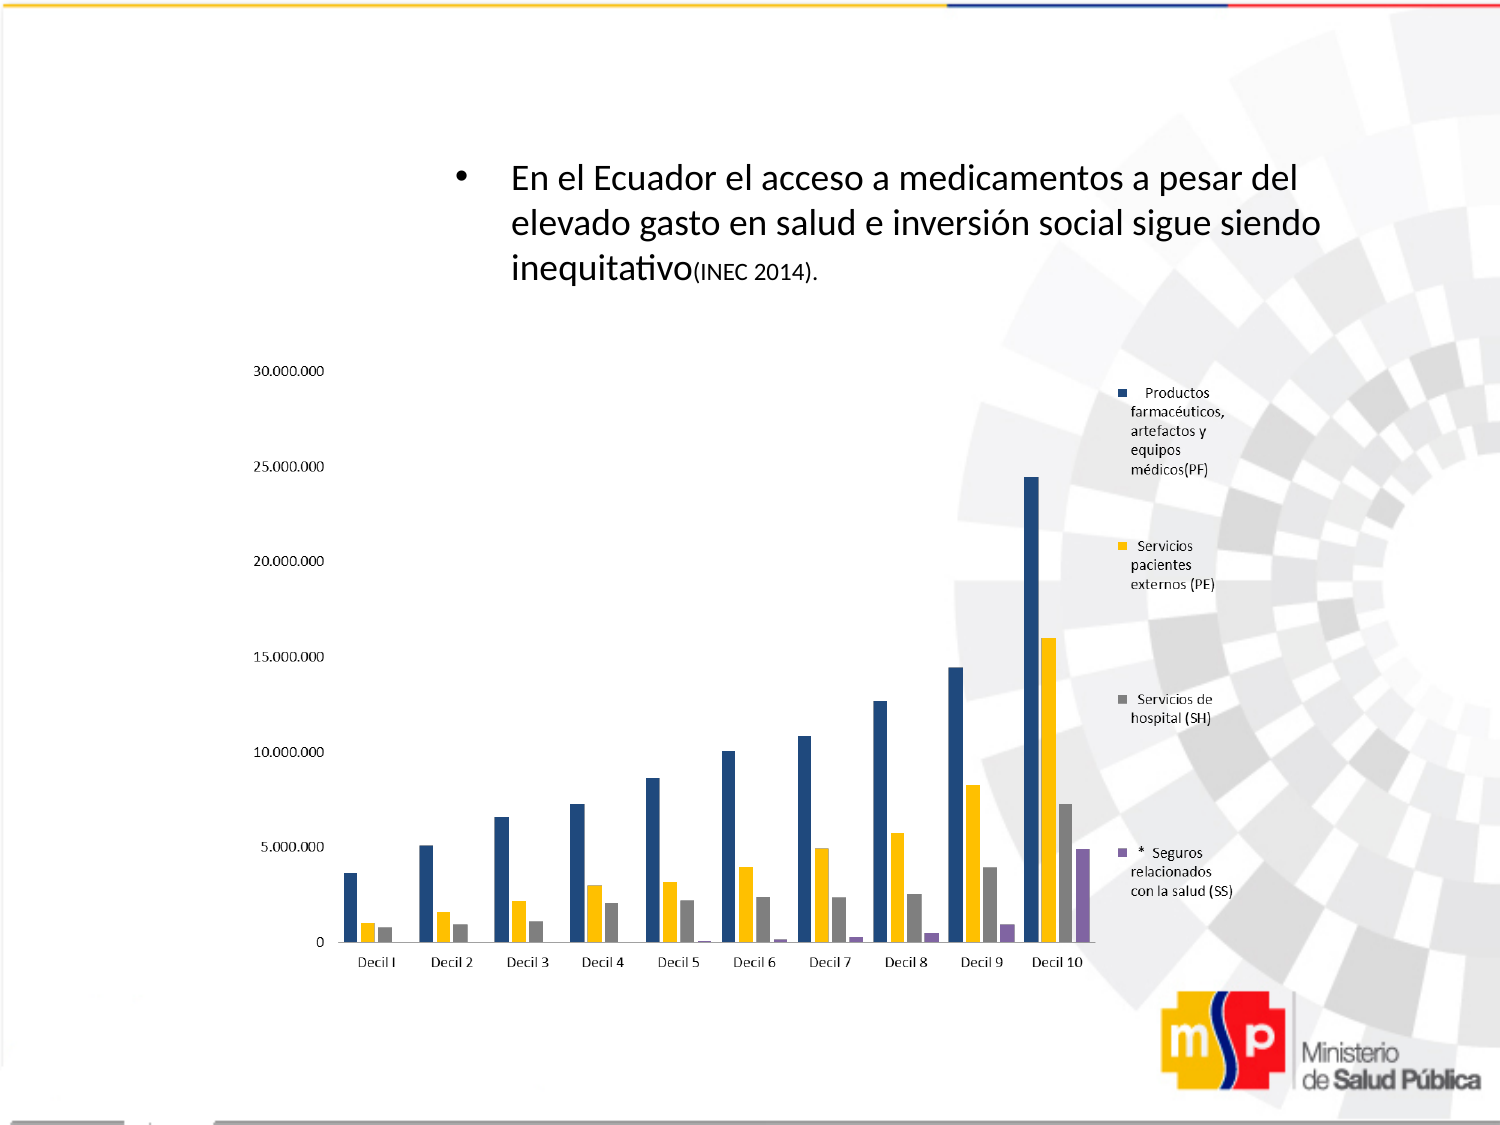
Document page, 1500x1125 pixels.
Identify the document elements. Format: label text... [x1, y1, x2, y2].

list En el Ecuador el acceso a medicamentos a pesar del elevado gasto en salud e inversión social sigue siendo inequitativo(INEC 2014). [439, 92, 1402, 314]
picture [0, 0, 1500, 1125]
